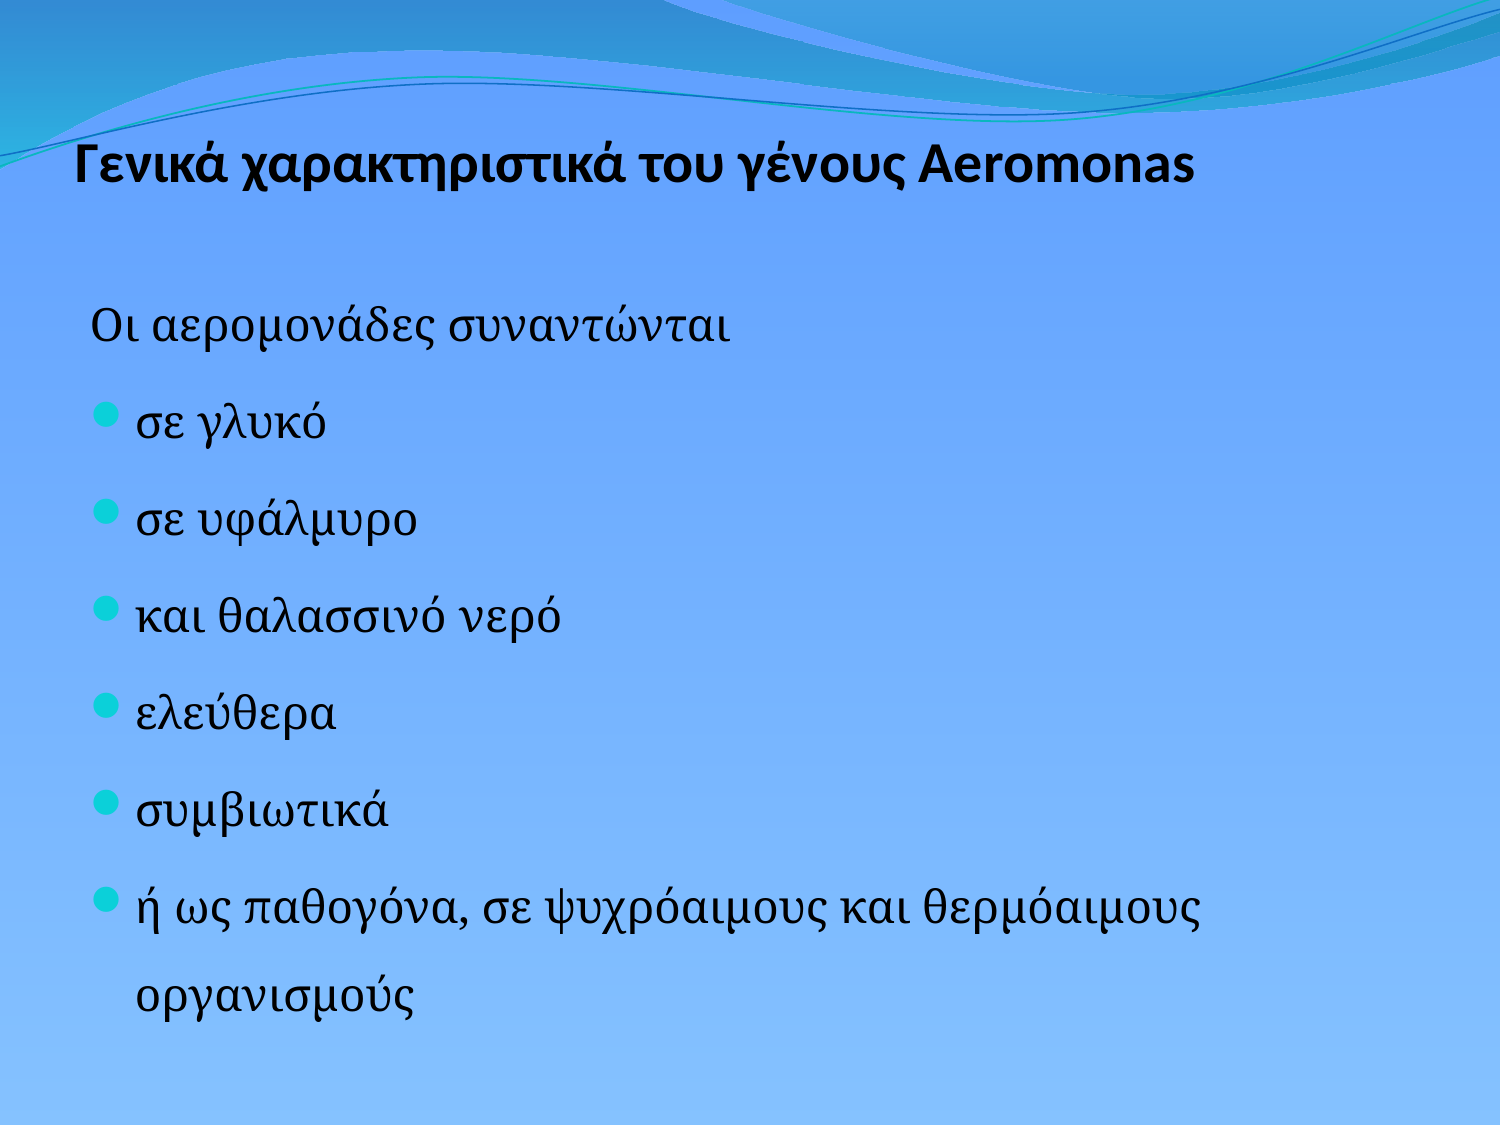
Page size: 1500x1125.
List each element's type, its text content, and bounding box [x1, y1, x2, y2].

list Οι αερομονάδες συναντώνται σε γλυκό σε υφάλμυρο και θαλασσινό νερό ελεύθερα συμβιωτικά ή ως παθογόνα, σε ψυχρόαιμους και θερμόαιμους οργανισμούς [75, 255, 1425, 1038]
title Γενικά χαρακτηριστικά του γένους Aeromonas [75, 115, 1425, 255]
